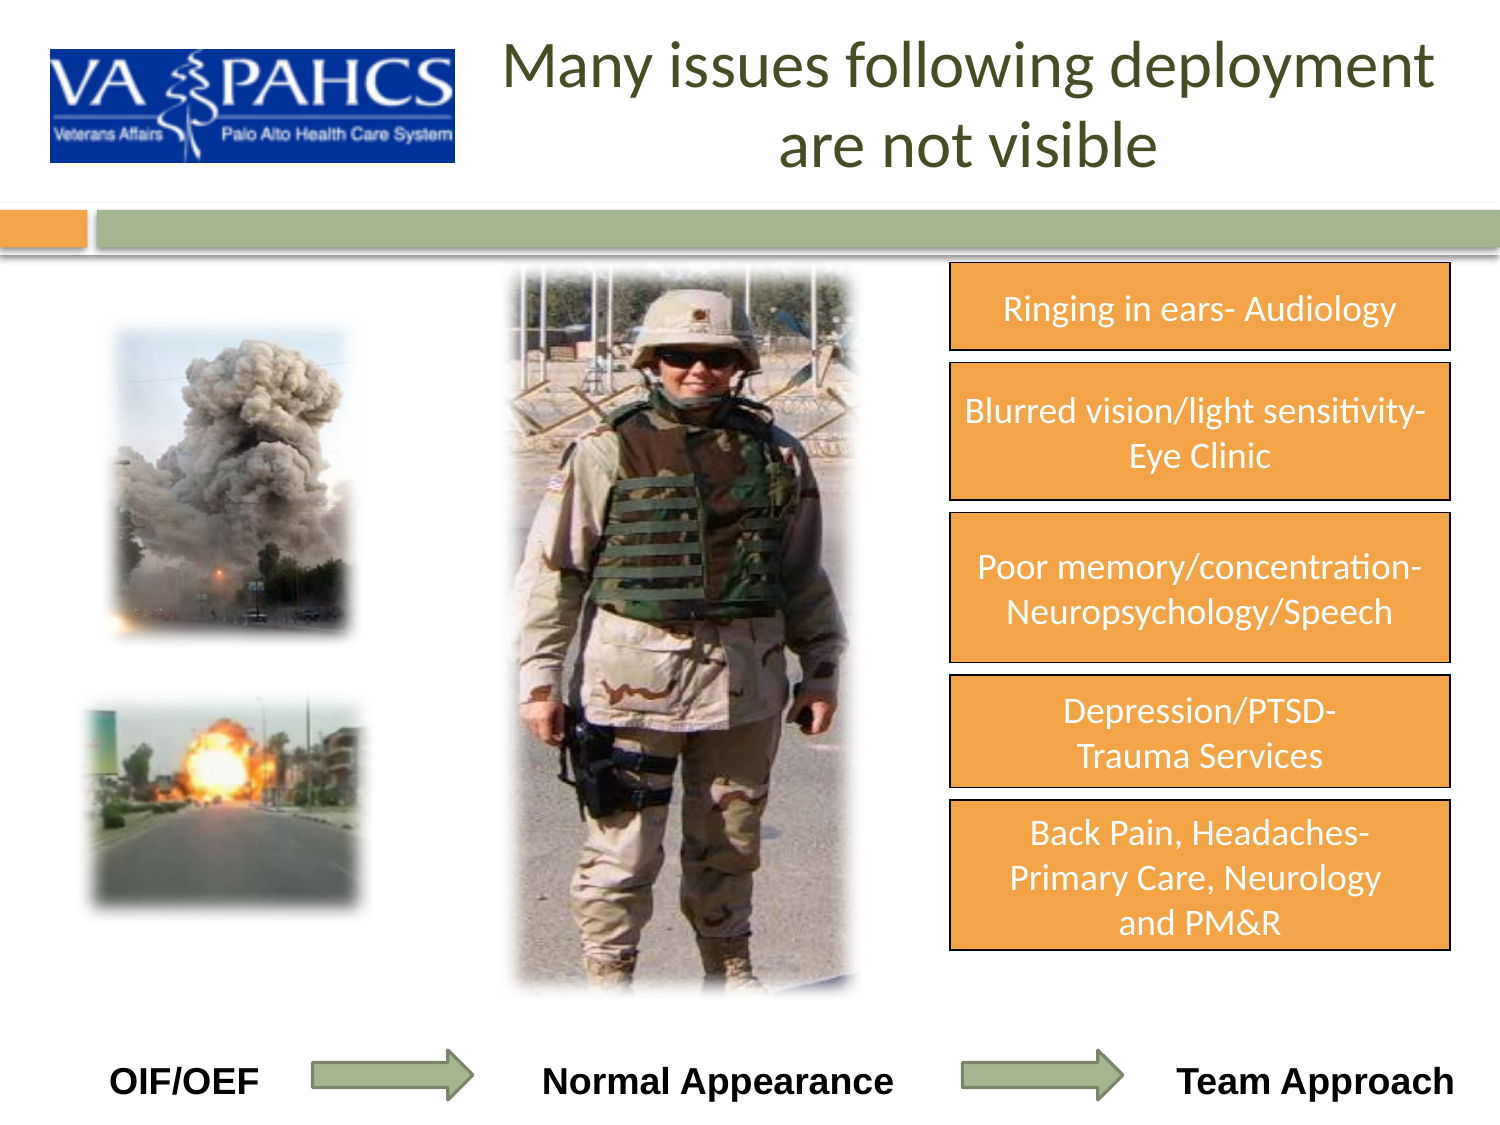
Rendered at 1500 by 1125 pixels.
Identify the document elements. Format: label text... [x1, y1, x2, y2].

picture [49, 49, 456, 163]
text_box Blurred vision/light sensitivity- Eye Clinic [950, 362, 1450, 500]
picture [499, 262, 863, 1001]
text_box OIF/OEF Normal Appearance Team Approach [0, 1049, 1475, 1125]
picture [99, 312, 364, 651]
title Many issues following deployment are not visible [437, 0, 1500, 203]
text_box Ringing in ears- Audiology [950, 262, 1450, 350]
text_box [310, 1048, 474, 1102]
text_box Poor memory/concentration- Neuropsychology/Speech [950, 512, 1450, 663]
text_box [960, 1048, 1124, 1102]
text_box Depression/PTSD- Trauma Services [950, 675, 1450, 788]
text_box Back Pain, Headaches- Primary Care, Neurology and PM&R [950, 799, 1450, 950]
picture [74, 687, 376, 926]
